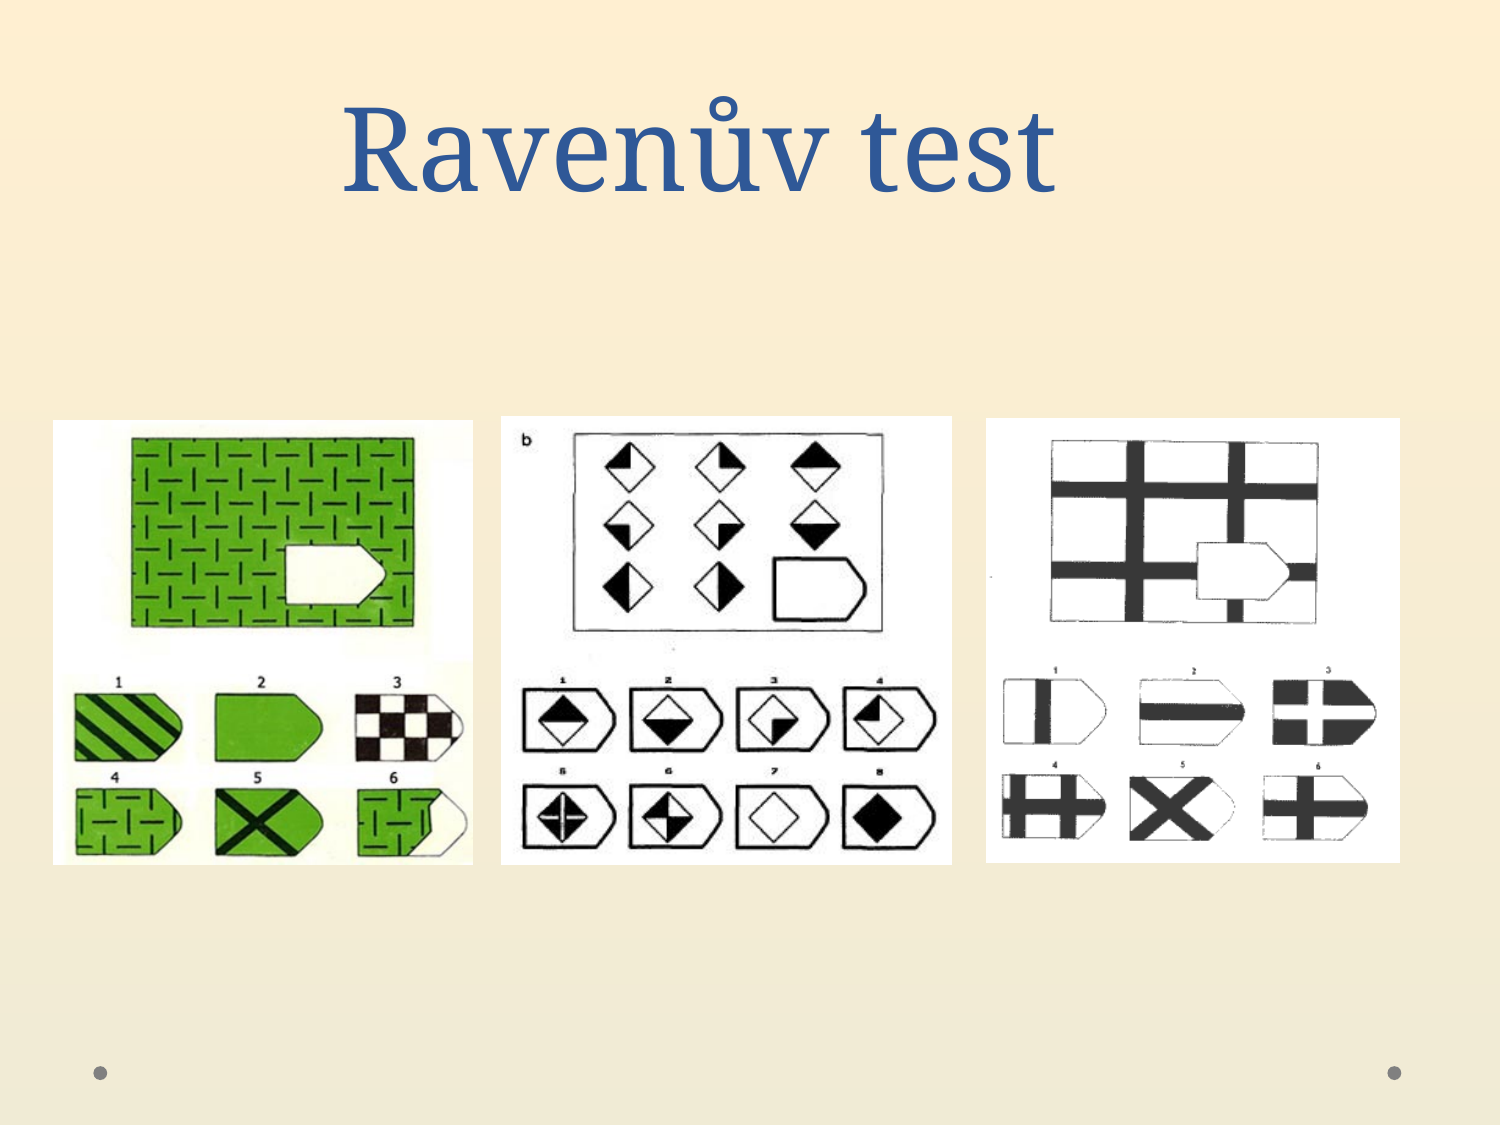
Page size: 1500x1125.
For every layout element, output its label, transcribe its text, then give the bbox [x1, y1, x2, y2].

picture [501, 415, 953, 865]
picture [52, 420, 473, 865]
picture [985, 417, 1400, 863]
title Ravenův test [135, 0, 1263, 223]
